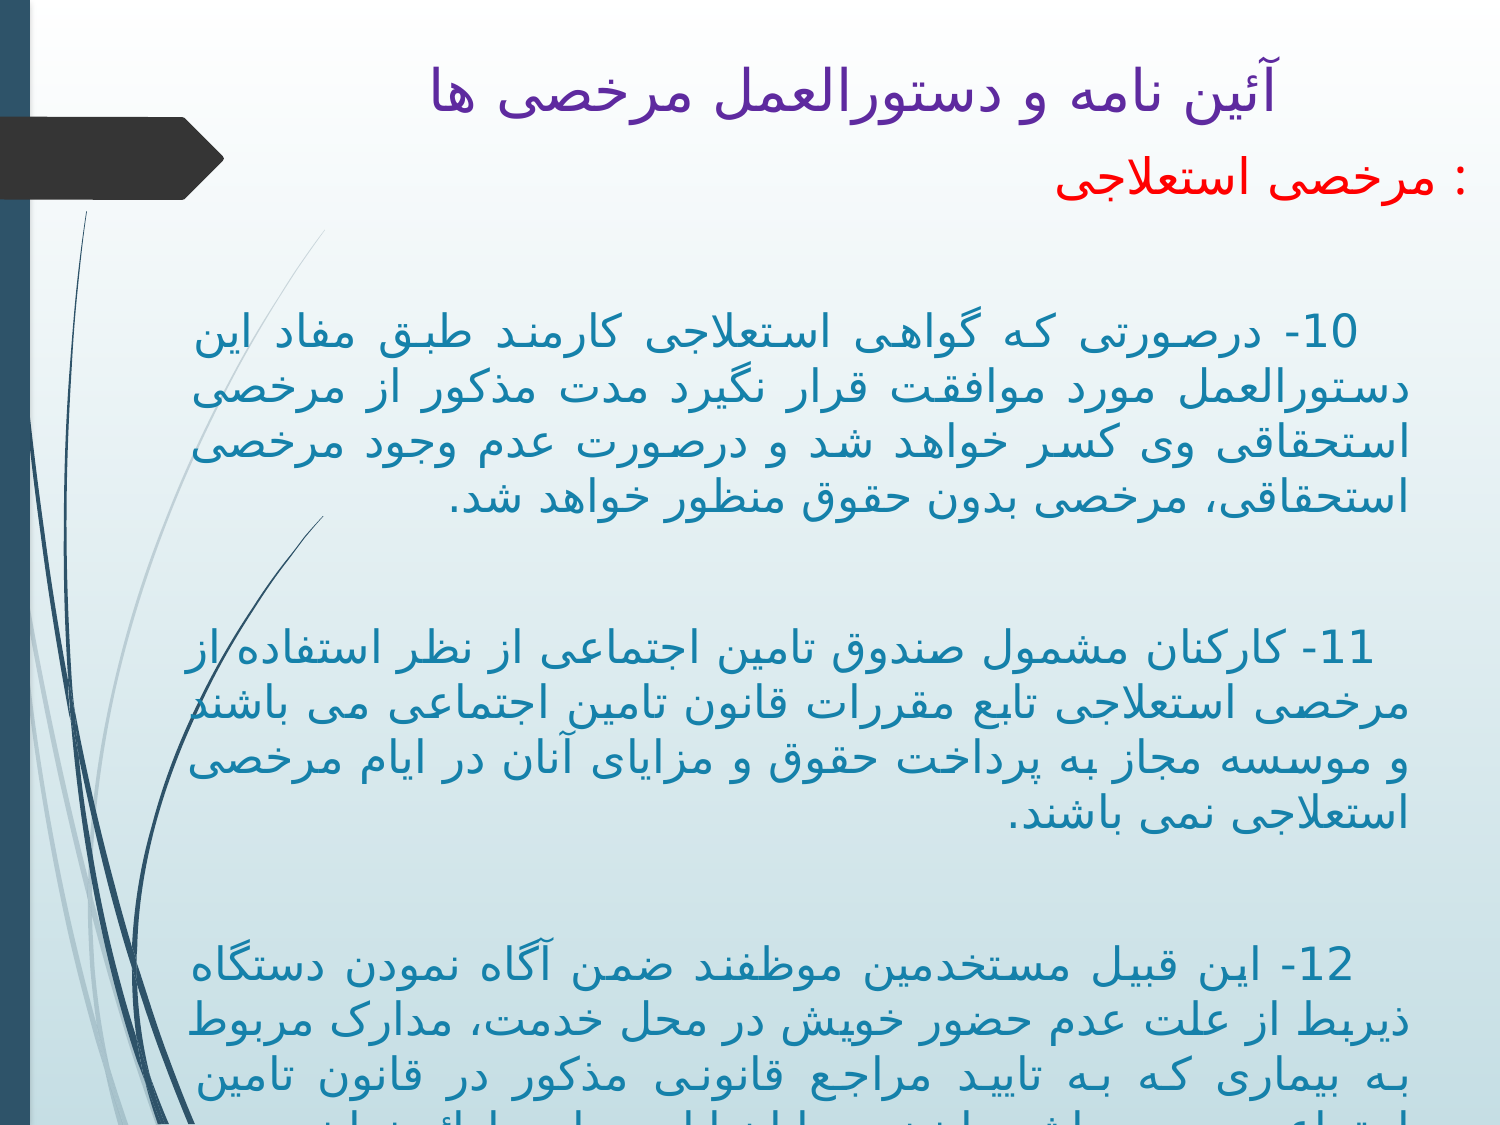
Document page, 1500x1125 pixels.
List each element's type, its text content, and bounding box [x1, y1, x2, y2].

list مرخصی استعلاجی : 10- درصورتی که گواهی استعلاجی کارمند طبق مفاد این دستورالعمل مورد موافقت قرار نگیرد مدت مذکور از مرخصی استحقاقی وی کسر خواهد شد و درصورت عدم وجود مرخصی استحقاقی، مرخصی بدون حقوق منظور خواهد شد. 11- کارکنان مشمول صندوق تامین اجتماعی از نظر استفاده از مرخصی استعلاجی تابع مقررات قانون تامین اجتماعی می باشند و موسسه مجاز به پرداخت حقوق و مزایای آنان در ایام مرخصی استعلاجی نمی باشند. 12- این قبیل مستخدمین موظفند ضمن آگاه نمودن دستگاه ذیربط از علت عدم حضور خویش در محل خدمت، مدارک مربوط به بیماری که به تایید مراجع قانونی مذکور در قانون تامین اجتماعی رسیده باشد را نیز در پایان ایام بیماری ارائه نمایند. (4-2) [171, 137, 1483, 1112]
title آئین نامه و دستورالعمل مرخصی ها [312, 45, 1394, 137]
